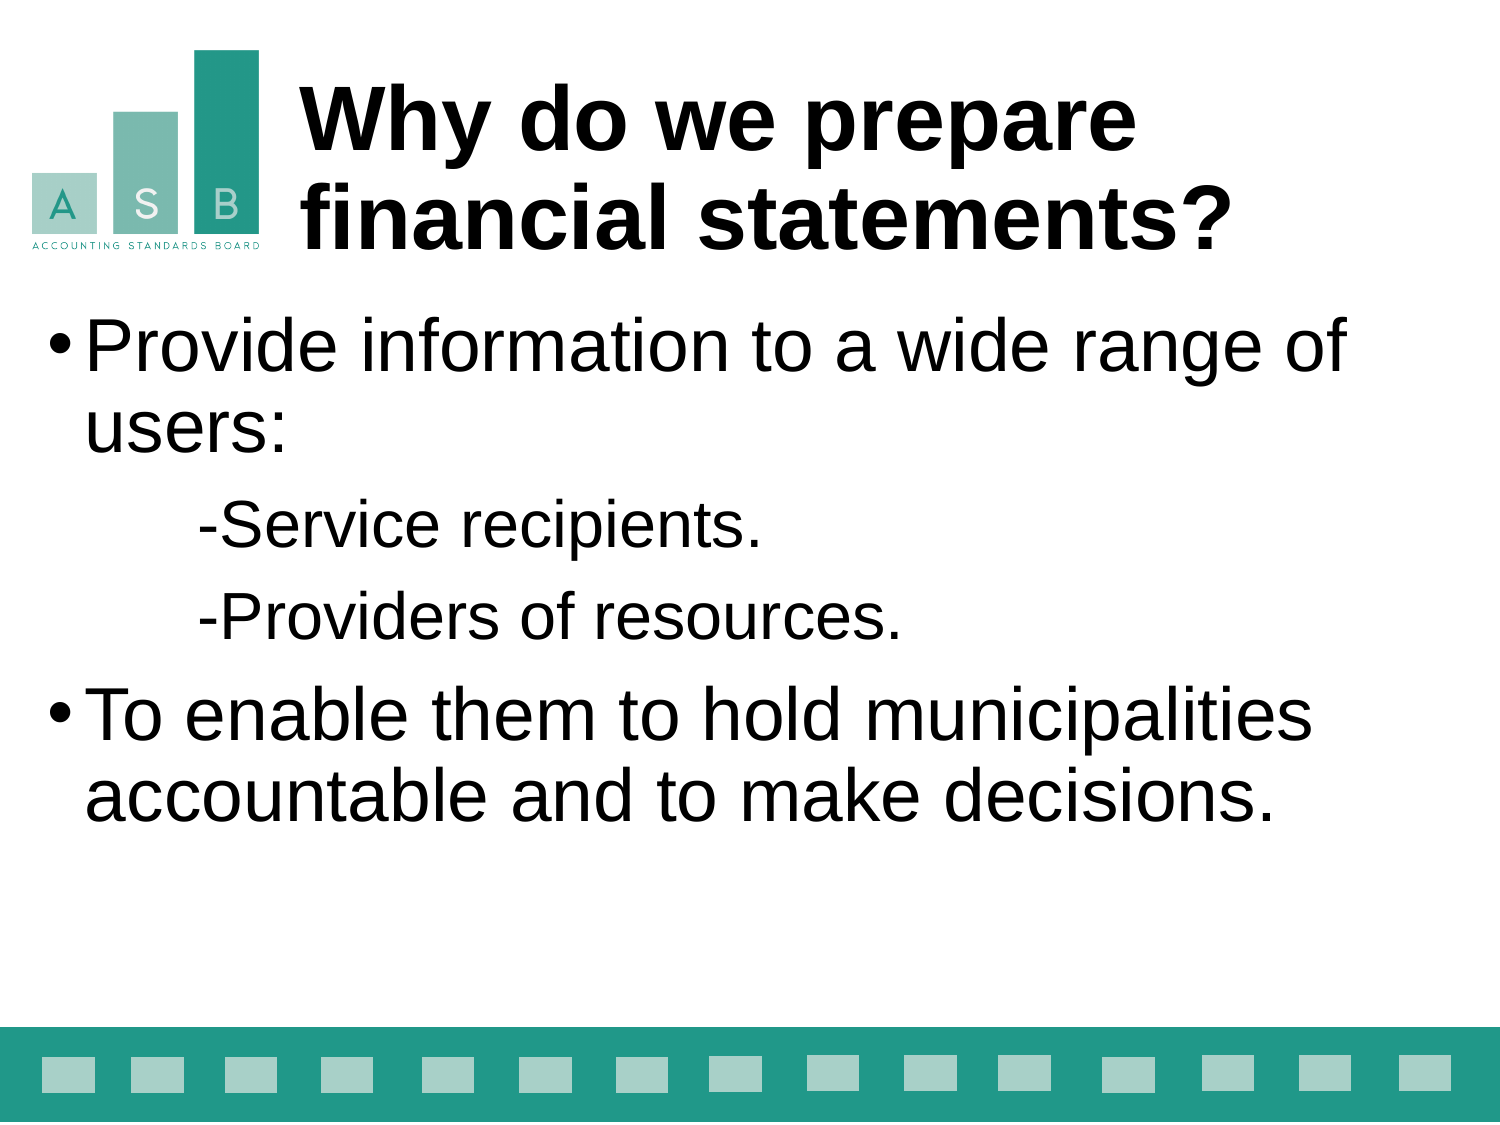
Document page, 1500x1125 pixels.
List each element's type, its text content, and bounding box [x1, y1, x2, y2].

text_box [904, 1055, 957, 1091]
text_box [42, 1057, 95, 1093]
text_box [321, 1057, 373, 1093]
text_box [225, 1057, 277, 1093]
text_box [998, 1055, 1051, 1091]
slide_number 6 [1059, 1042, 1397, 1103]
text_box [1399, 1055, 1451, 1091]
text_box [616, 1057, 668, 1093]
picture [32, 50, 259, 250]
list Provide information to a wide range of users: -Service recipients. -Providers of resources. To enable them to hold municipalities accountable and to make decisions. [32, 299, 1457, 1014]
title Why do we prepare financial statements? [284, 113, 1457, 227]
text_box [422, 1057, 474, 1093]
text_box [131, 1057, 184, 1093]
text_box [807, 1055, 859, 1091]
text_box [0, 1027, 1500, 1122]
text_box [709, 1056, 762, 1092]
text_box [519, 1057, 572, 1093]
